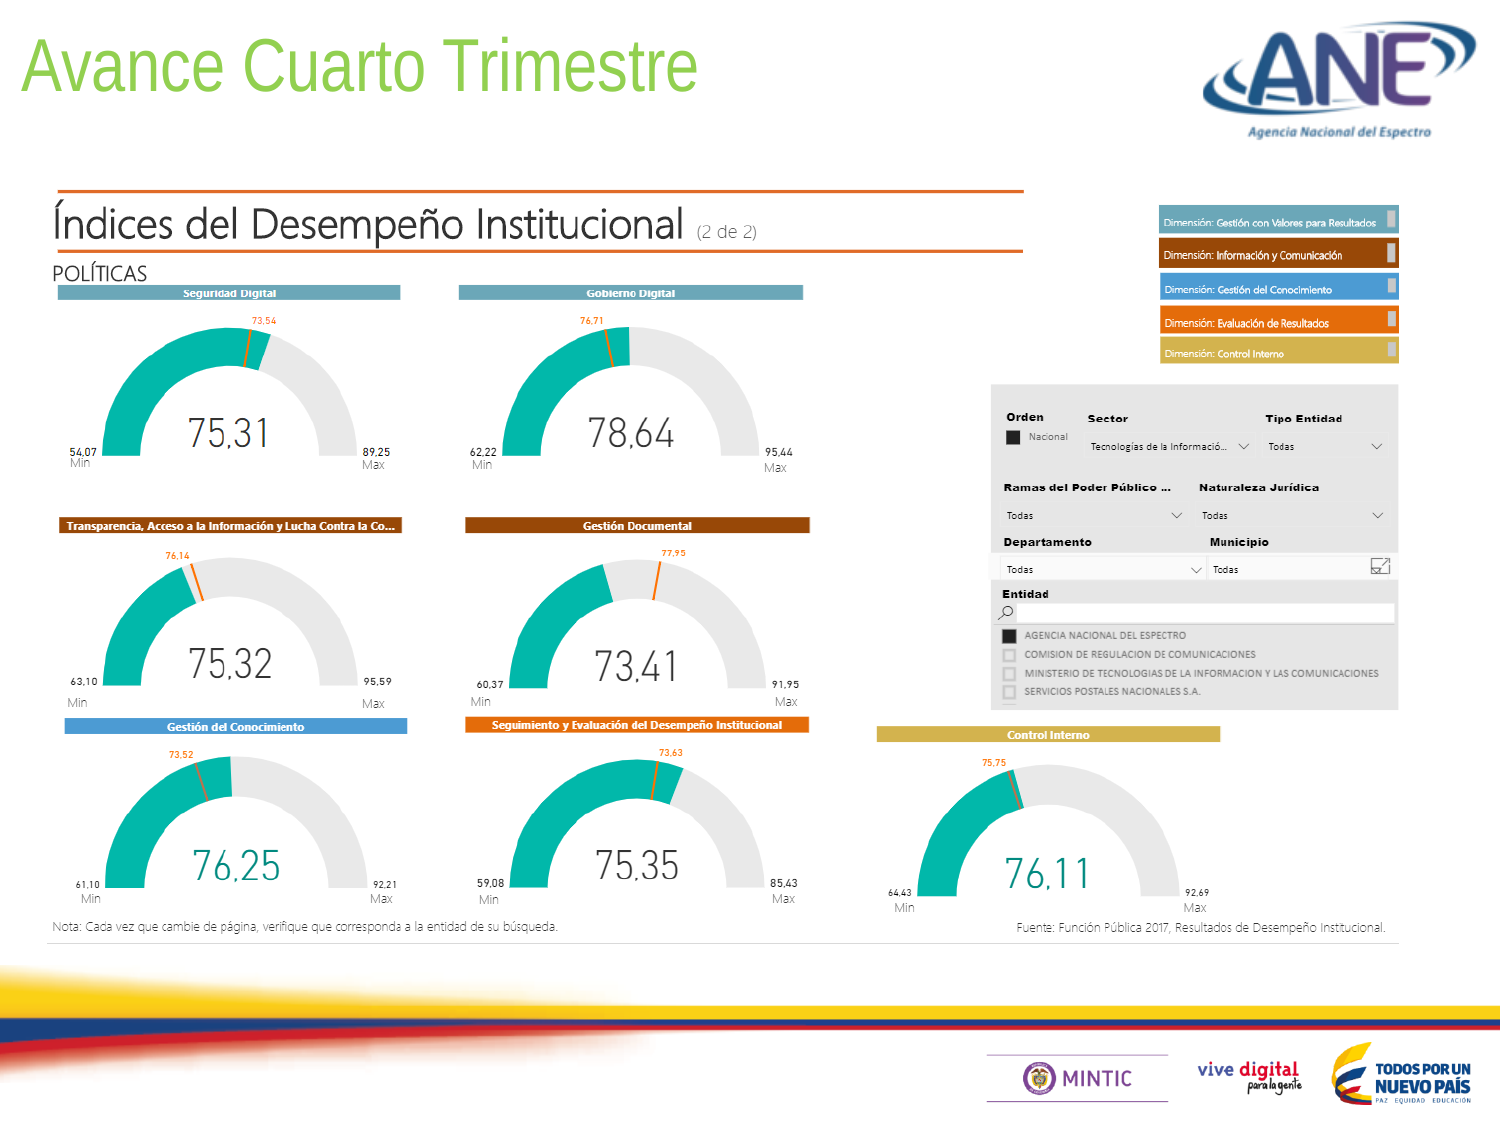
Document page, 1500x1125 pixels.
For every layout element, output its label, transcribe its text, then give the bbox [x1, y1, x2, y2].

text_box Avance Cuarto Trimestre [6, 8, 857, 96]
picture [46, 8, 1495, 944]
picture [0, 965, 1500, 1105]
